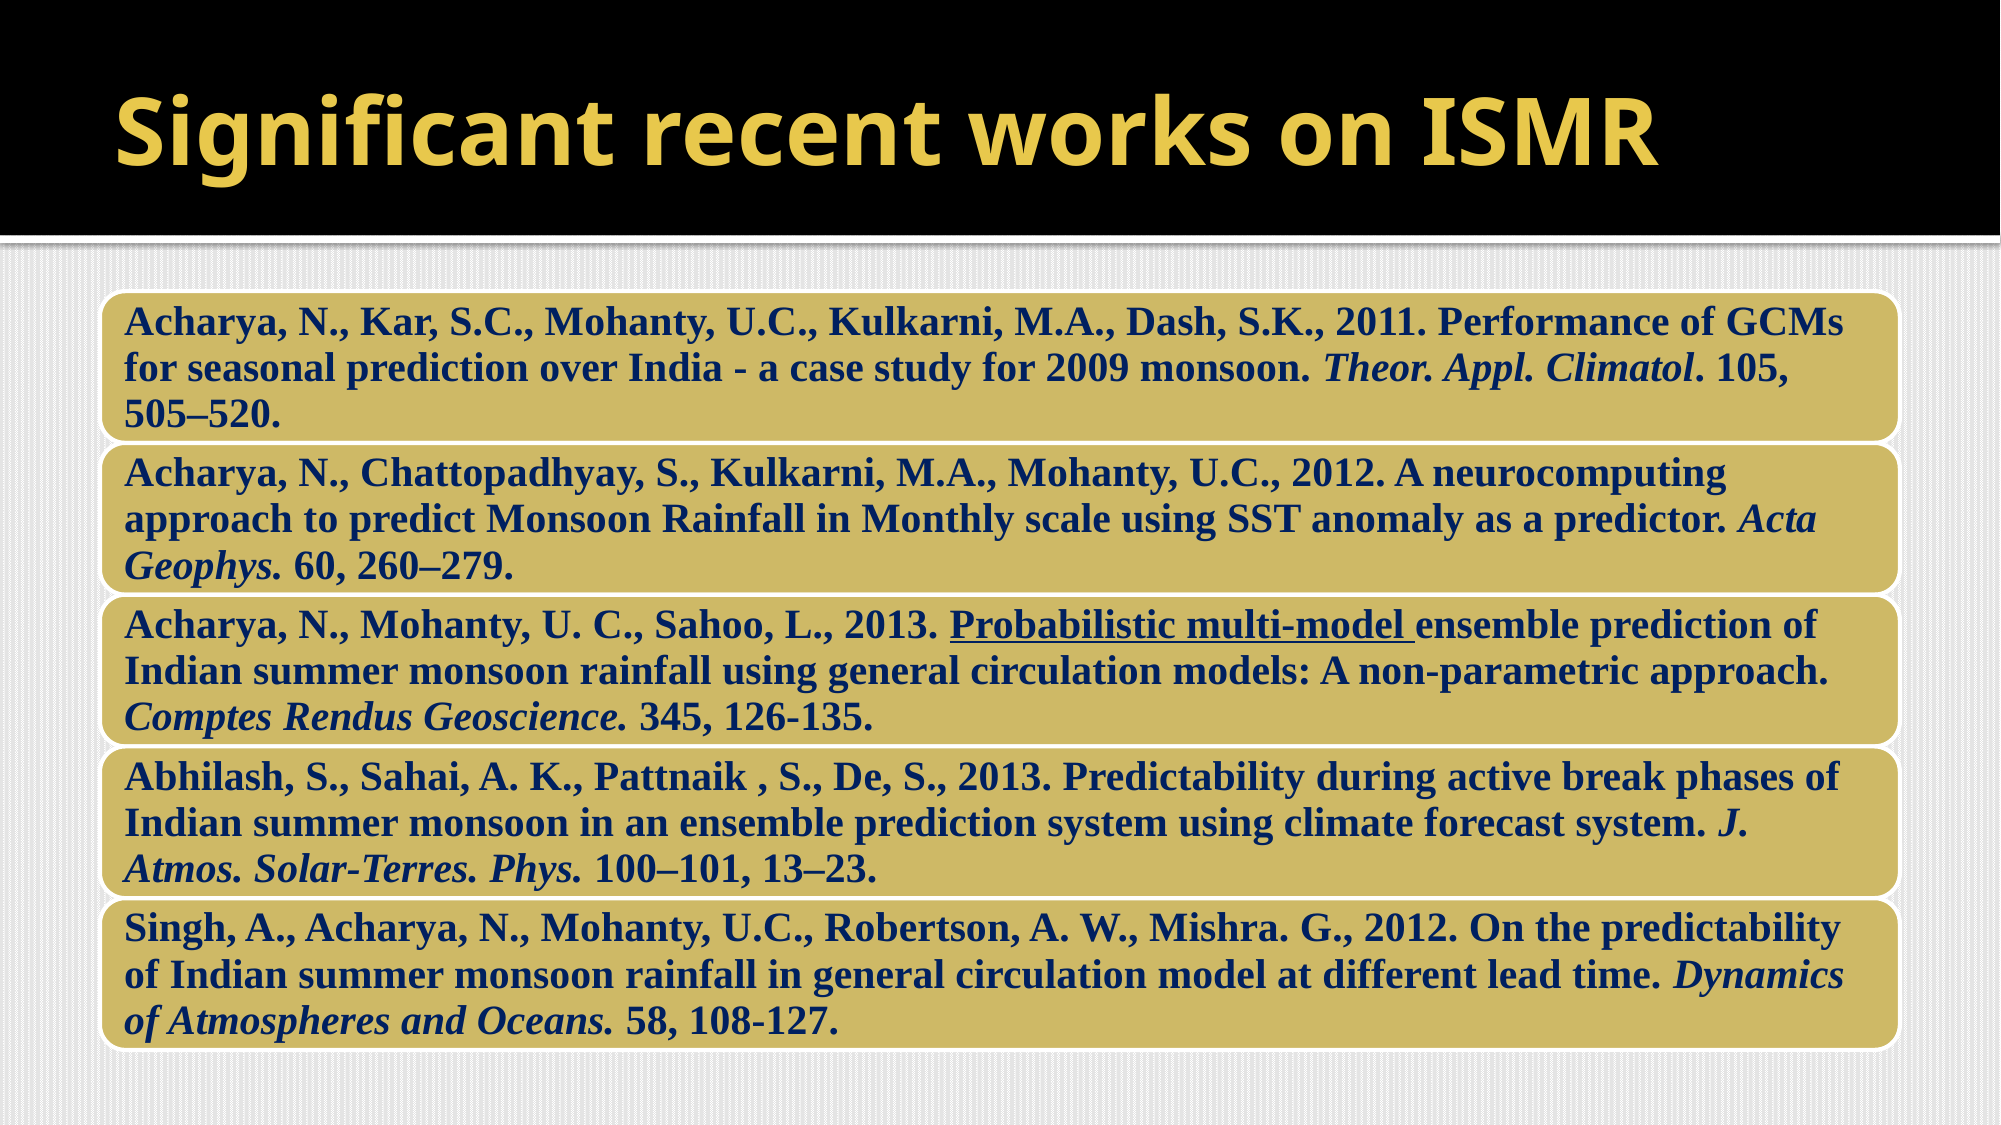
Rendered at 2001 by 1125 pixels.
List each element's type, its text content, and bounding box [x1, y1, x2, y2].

title Significant recent works on ISMR [99, 25, 1900, 231]
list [99, 290, 1901, 1051]
